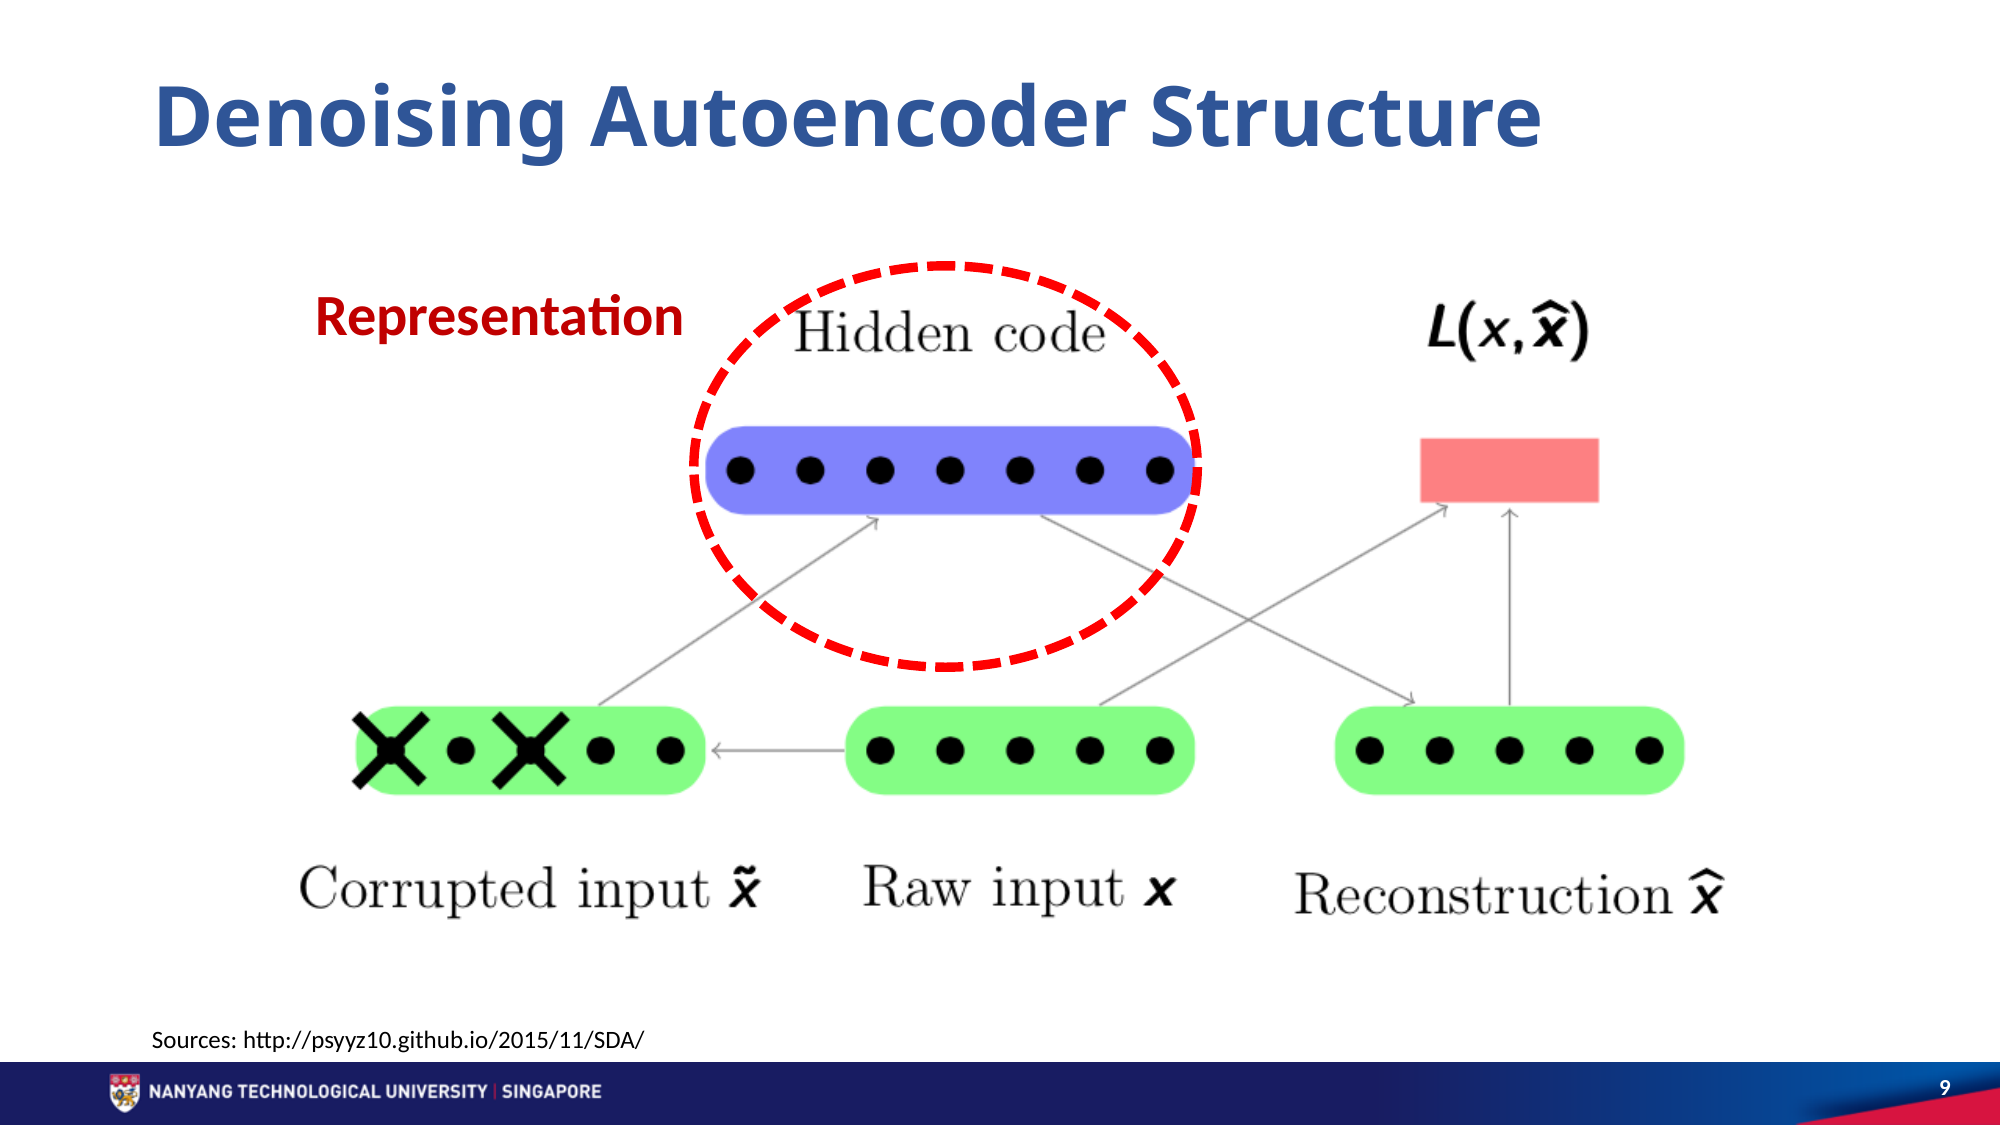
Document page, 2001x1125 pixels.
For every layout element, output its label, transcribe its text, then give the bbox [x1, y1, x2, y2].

picture [0, 1062, 2000, 1125]
text_box Sources: http://psyyz10.github.io/2015/11/SDA/ [137, 1016, 1862, 1061]
slide_number 9 [1924, 1065, 2000, 1120]
title Denoising Autoencoder Structure [137, 59, 1863, 180]
picture [210, 270, 1789, 934]
text_box [888, 264, 1001, 270]
